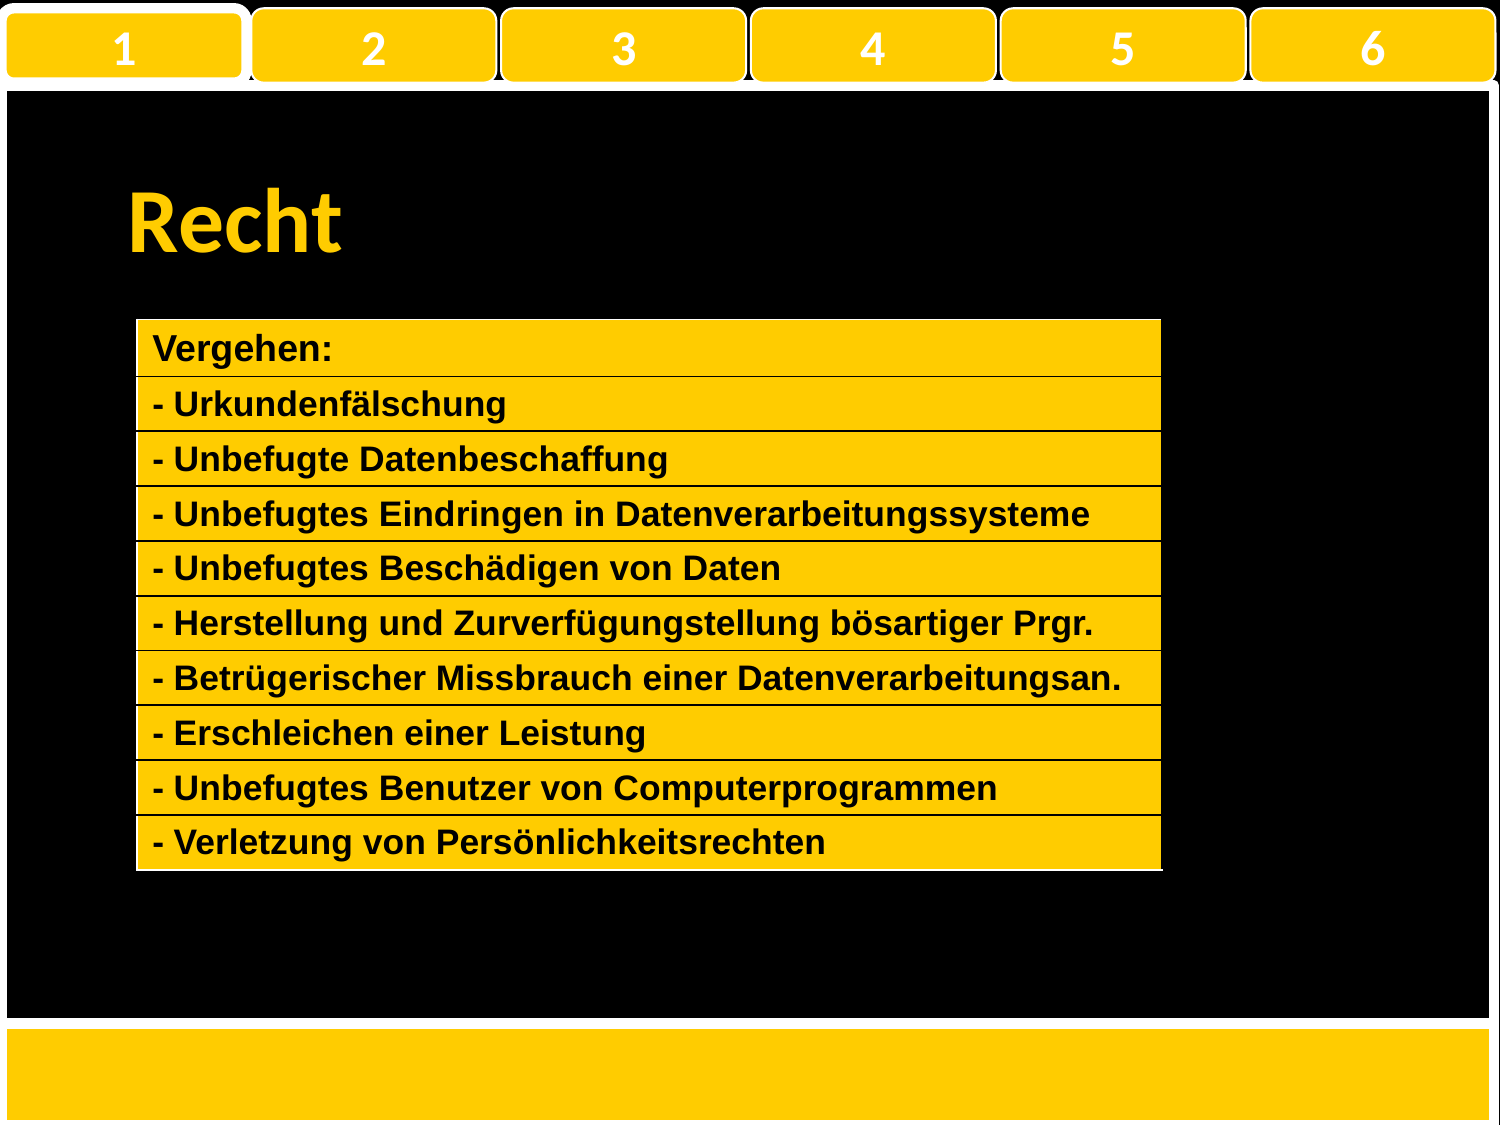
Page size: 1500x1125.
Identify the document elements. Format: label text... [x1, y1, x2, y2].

text_box [0, 1026, 1496, 1125]
table_cell - Unbefugtes Beschädigen von Daten [138, 542, 1161, 595]
text_box 1 [0, 6, 249, 85]
table_cell - Betrügerischer Missbrauch einer Datenverarbeitungsan. [138, 651, 1161, 704]
text_box Recht [112, 123, 1192, 308]
table_cell - Herstellung und Zurverfügungstellung bösartiger Prgr. [138, 597, 1161, 650]
text_box 4 [748, 6, 998, 85]
table_cell - Urkundenfälschung [138, 377, 1161, 430]
text_box 3 [498, 6, 749, 85]
text_box 6 [1248, 6, 1498, 85]
table_cell - Unbefugtes Benutzer von Computerprogrammen [138, 761, 1161, 814]
table_cell - Erschleichen einer Leistung [138, 706, 1161, 759]
table_cell - Verletzung von Persönlichkeitsrechten [138, 816, 1161, 869]
table_header Vergehen: [138, 320, 1161, 376]
table_cell - Unbefugte Datenbeschaffung [138, 432, 1161, 485]
table_cell - Unbefugtes Eindringen in Datenverarbeitungssysteme [138, 487, 1161, 540]
text_box [0, 83, 1496, 1026]
text_box 5 [998, 6, 1248, 85]
text_box 2 [249, 6, 499, 85]
